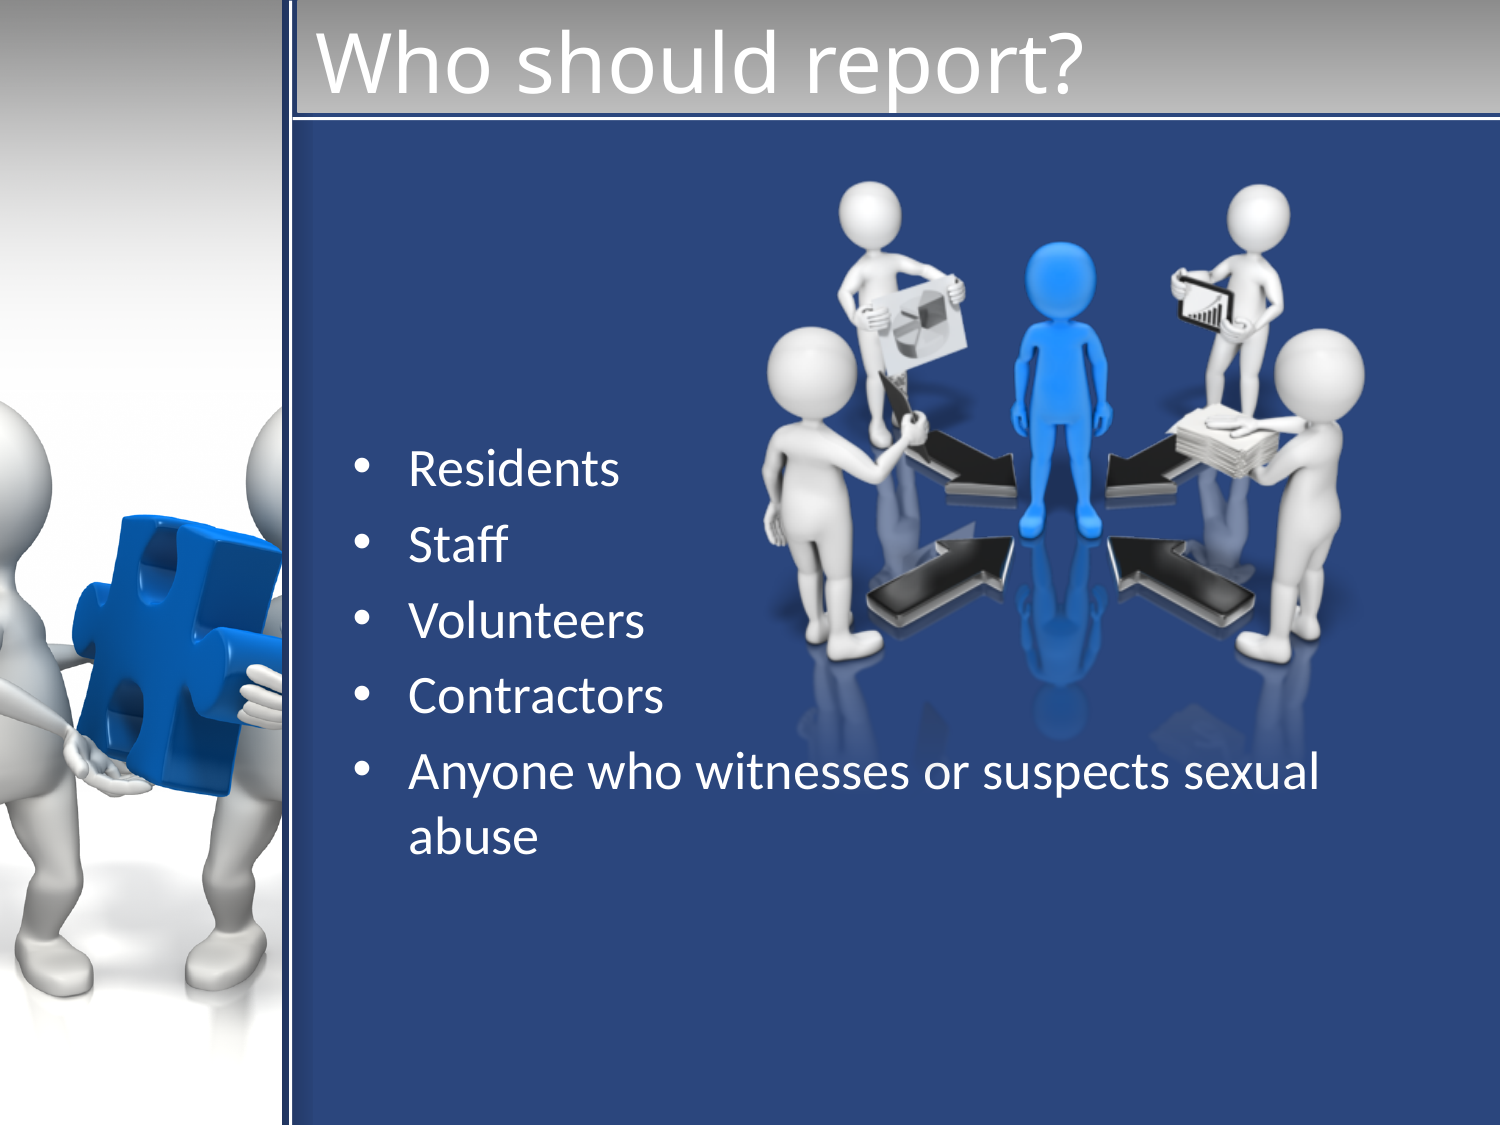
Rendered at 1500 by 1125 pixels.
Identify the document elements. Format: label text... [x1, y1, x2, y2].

picture [748, 174, 1375, 801]
list Residents Staff Volunteers Contractors Anyone who witnesses or suspects sexual abuse [337, 425, 1375, 1100]
title Who should report? [300, 0, 1500, 118]
picture [0, 0, 282, 1125]
